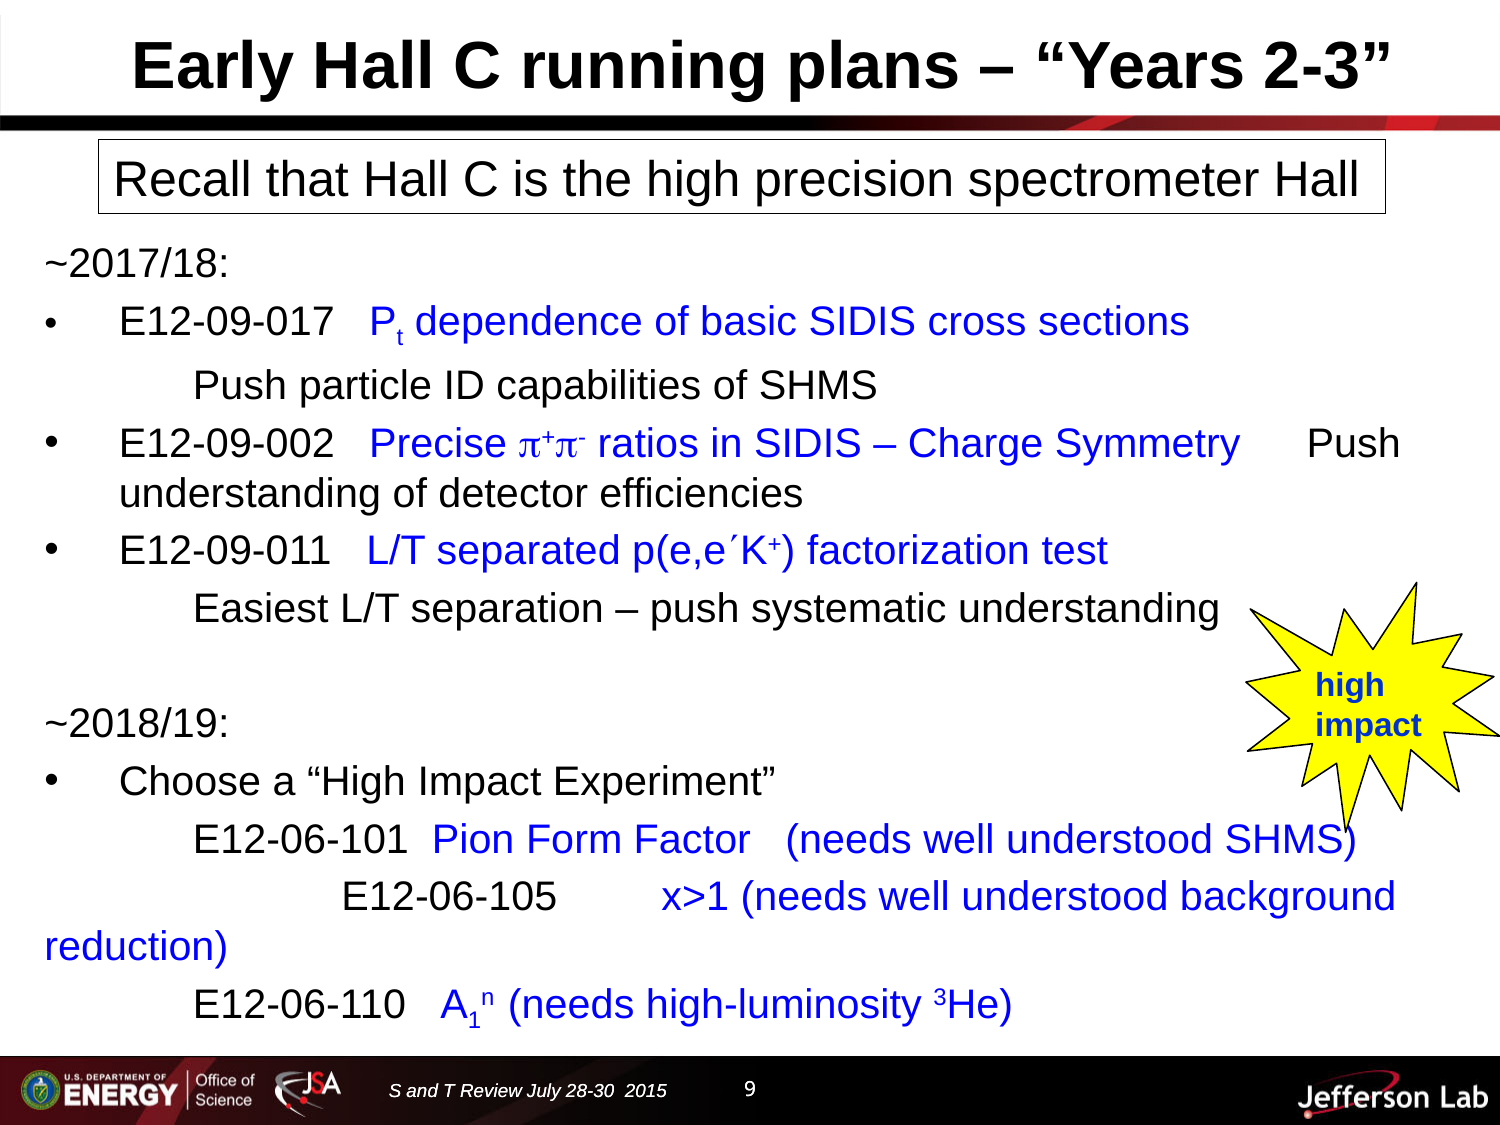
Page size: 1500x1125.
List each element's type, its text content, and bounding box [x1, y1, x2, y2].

picture [0, 0, 1500, 1125]
text_box high impact [1245, 582, 1500, 833]
title Early Hall C running plans – “Years 2-3” [99, 0, 1427, 125]
list ~2017/18: E12-09-017 Pt dependence of basic SIDIS cross sections Push particle ID capabilities of SHMS E12-09-002 Precise +- ratios in SIDIS – Charge Symmetry Push understanding of detector efficiencies E12-09-011 L/T separated p(e,eK+) factorization test Easiest L/T separation – push systematic understanding ~2018/19: Choose a “High Impact Experiment” E12-06-101 Pion Form Factor (needs well understood SHMS) E12-06-105 x>1 (needs well understood background reduction) E12-06-110 A1n (needs high-luminosity 3He) [29, 228, 1459, 1054]
text_box Recall that Hall C is the high precision spectrometer Hall [98, 139, 1386, 214]
